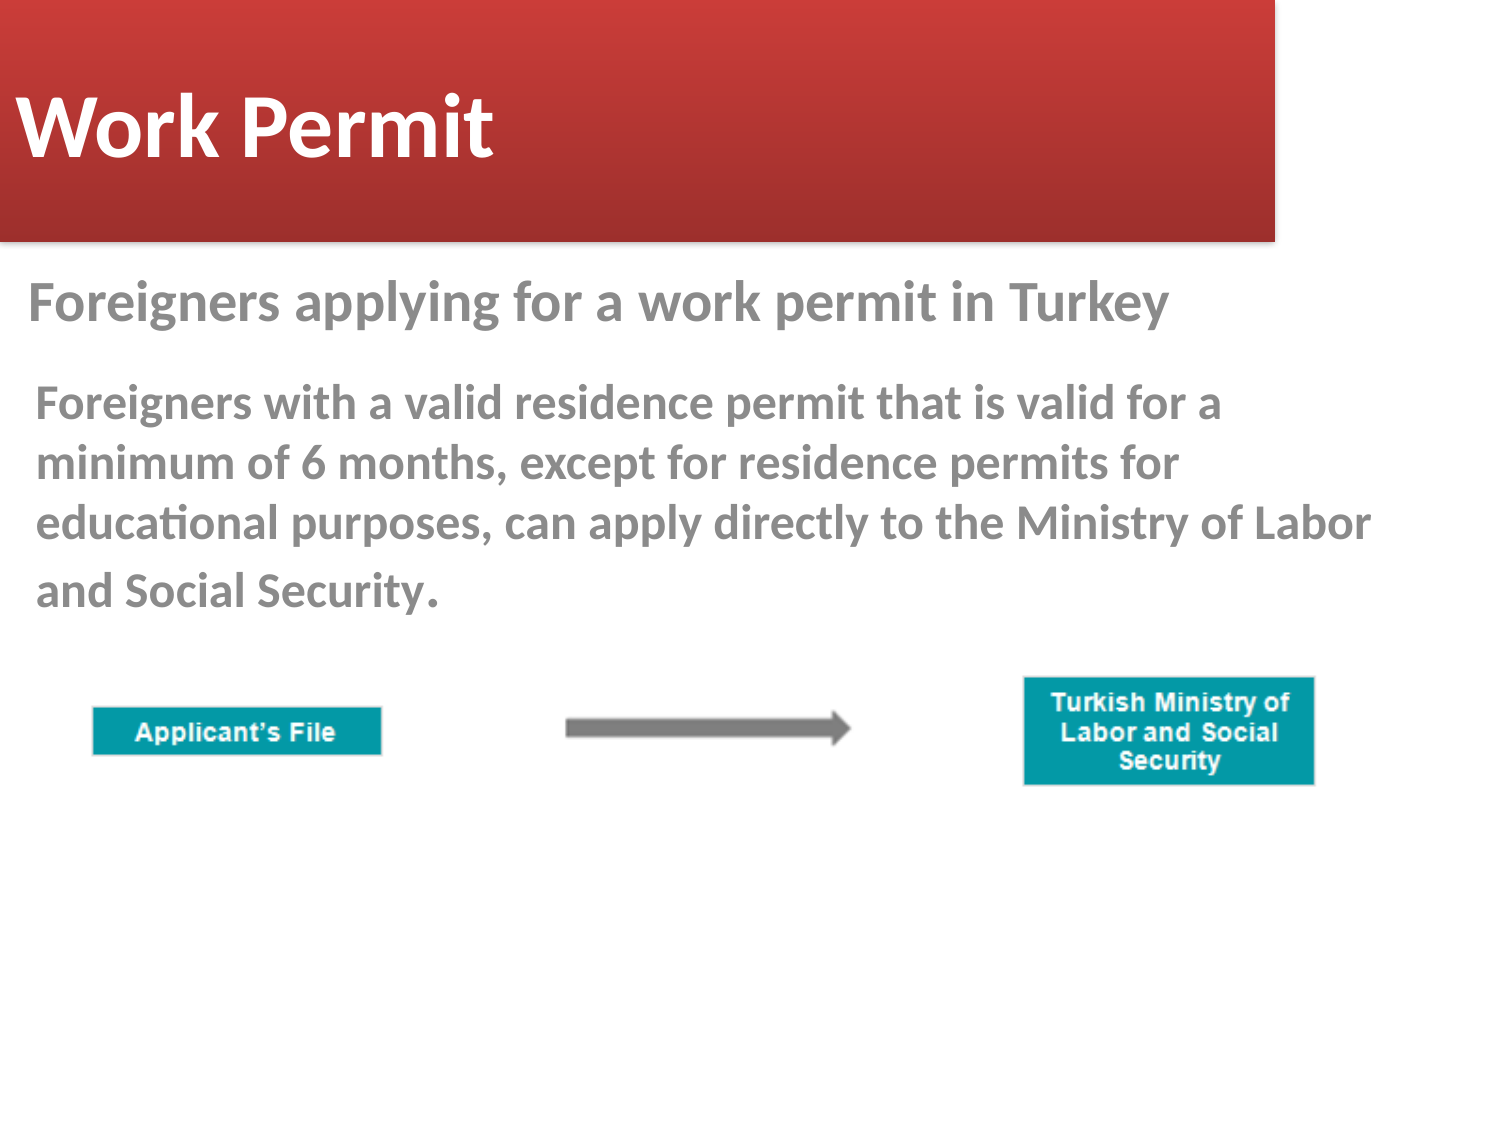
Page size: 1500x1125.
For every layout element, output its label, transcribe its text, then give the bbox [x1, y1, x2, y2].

title Work Permit [0, 0, 1276, 242]
subtitle Foreigners applying for a work permit in Turkey [13, 255, 1397, 433]
text_box Foreigners with a valid residence permit that is valid for a minimum of 6 months, except for residence permits for educational purposes, can apply directly to the Ministry of Labor and Social Security. [20, 361, 1388, 627]
picture [40, 628, 1337, 835]
